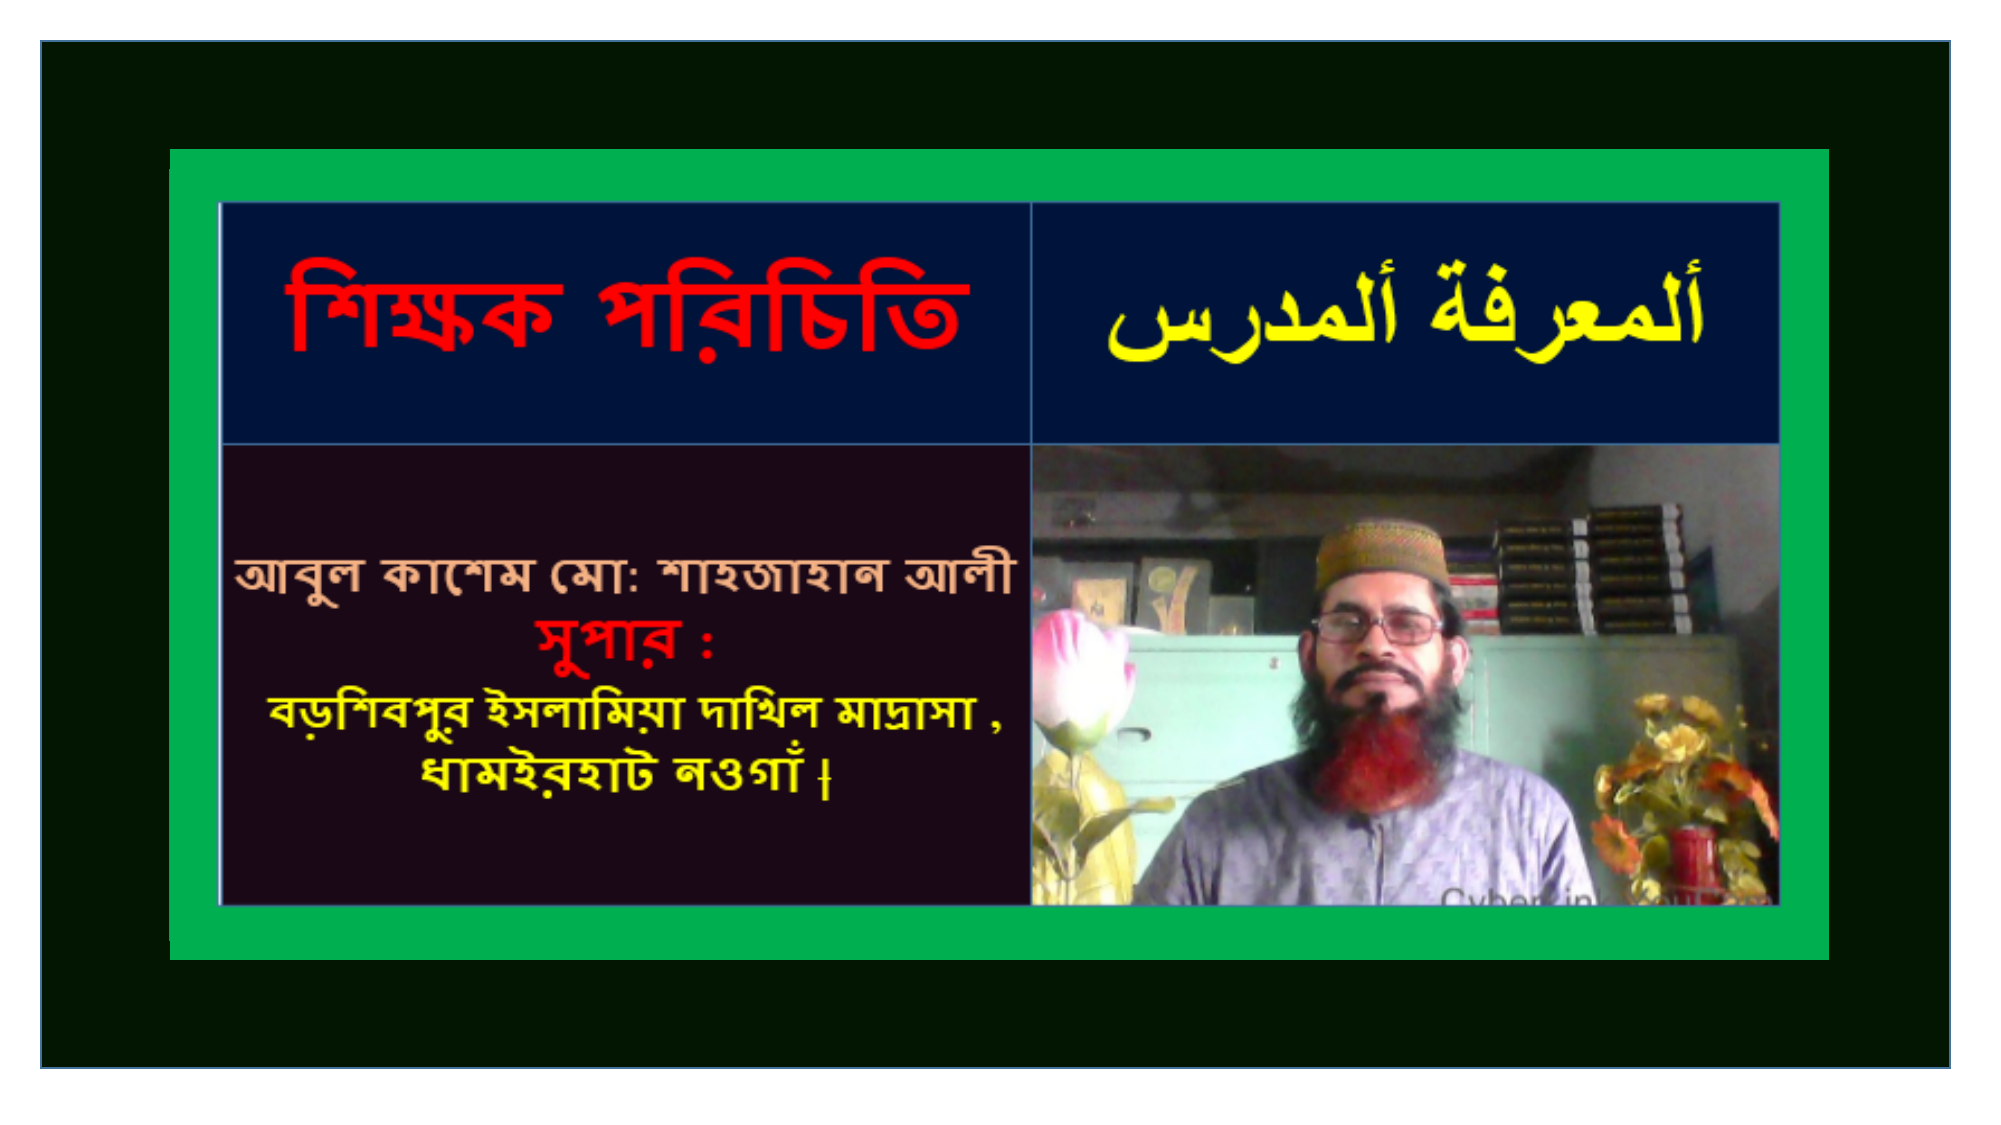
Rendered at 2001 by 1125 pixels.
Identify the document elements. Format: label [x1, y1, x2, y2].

picture [170, 149, 1829, 960]
text_box [40, 40, 1951, 1069]
